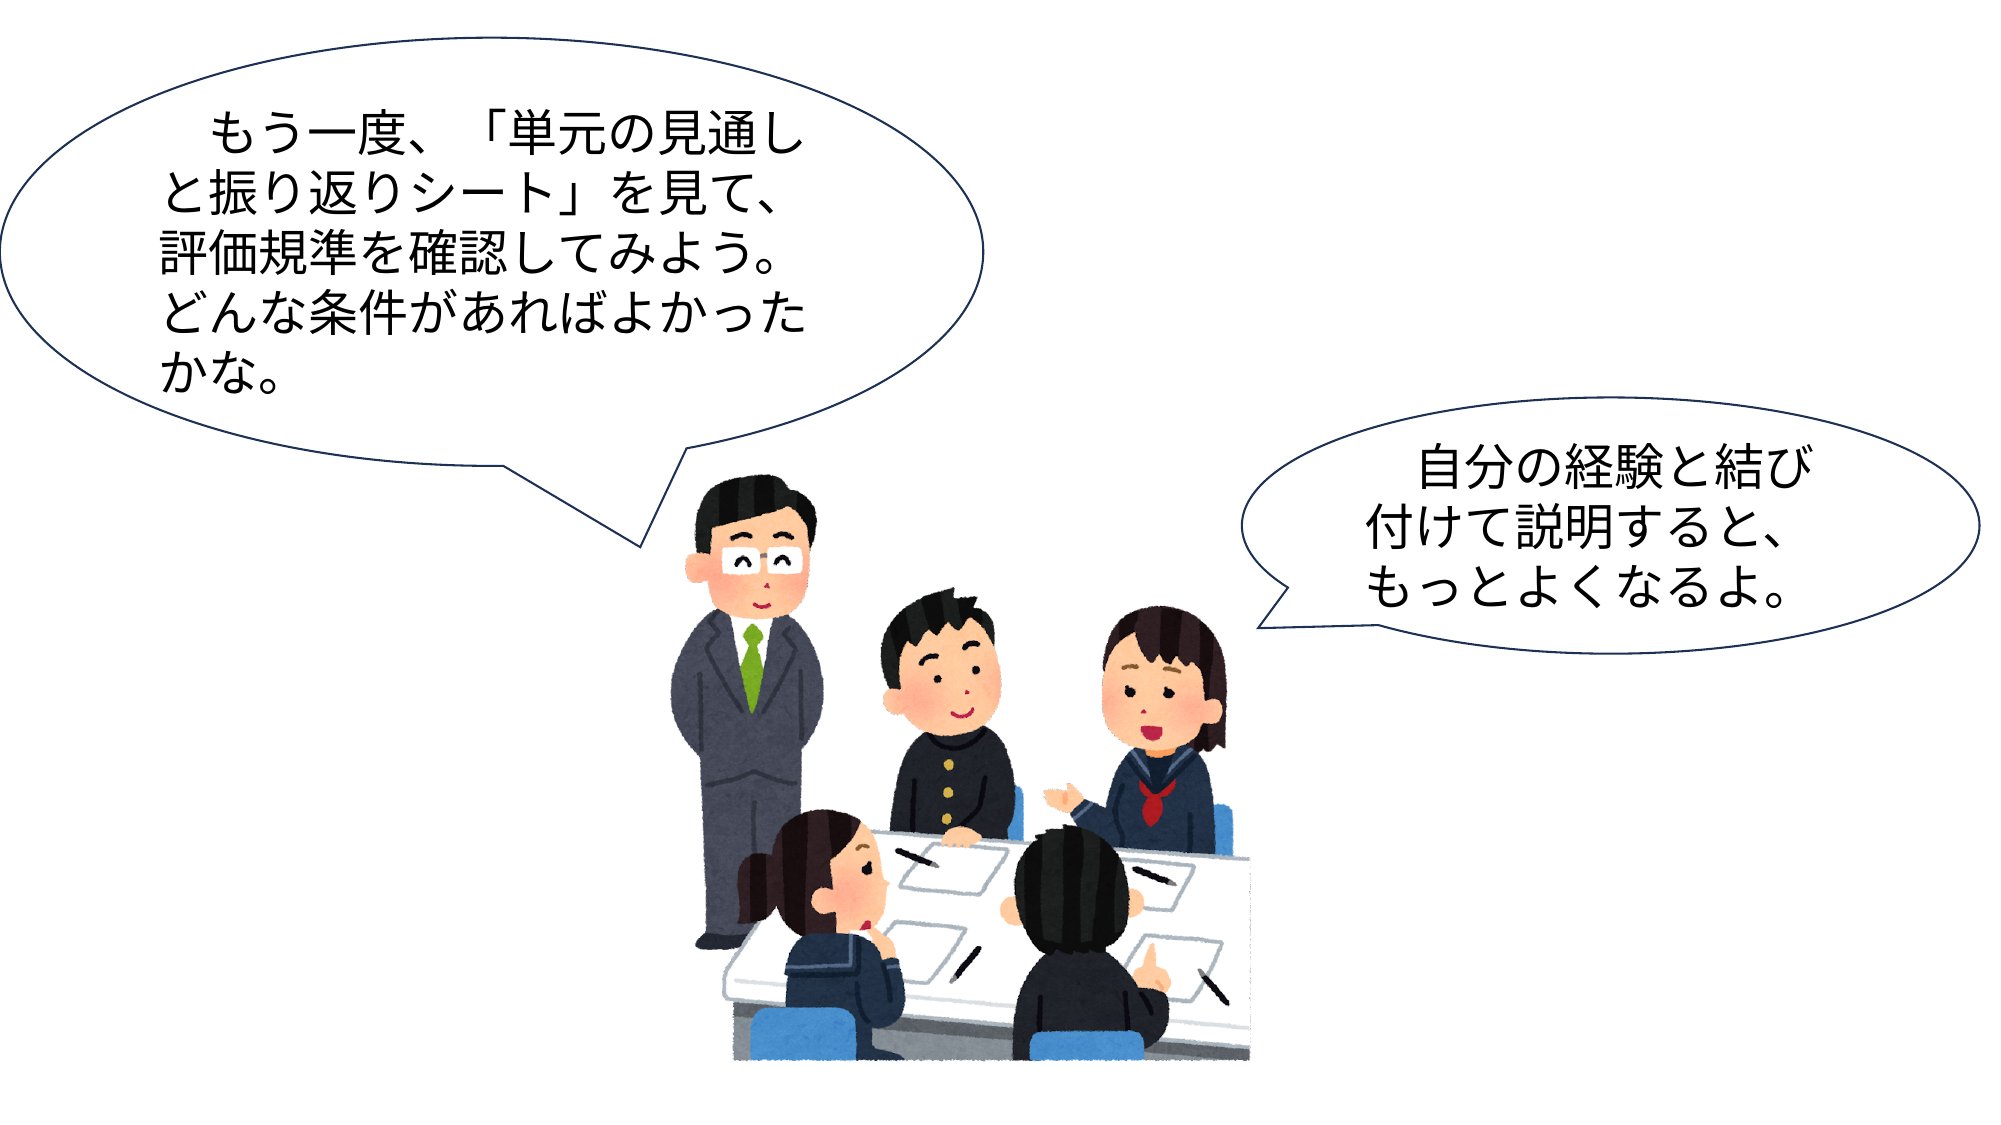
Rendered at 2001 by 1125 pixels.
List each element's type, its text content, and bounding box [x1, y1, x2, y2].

text_box もう一度、「単元の見通しと振り返りシート」を見て、評価規準を確認してみよう。どんな条件があればよかったかな。 [0, 36, 985, 549]
text_box 自分の経験と結び付けて説明すると、もっとよくなるよ。 [1267, 396, 1981, 655]
picture [659, 465, 1267, 1074]
